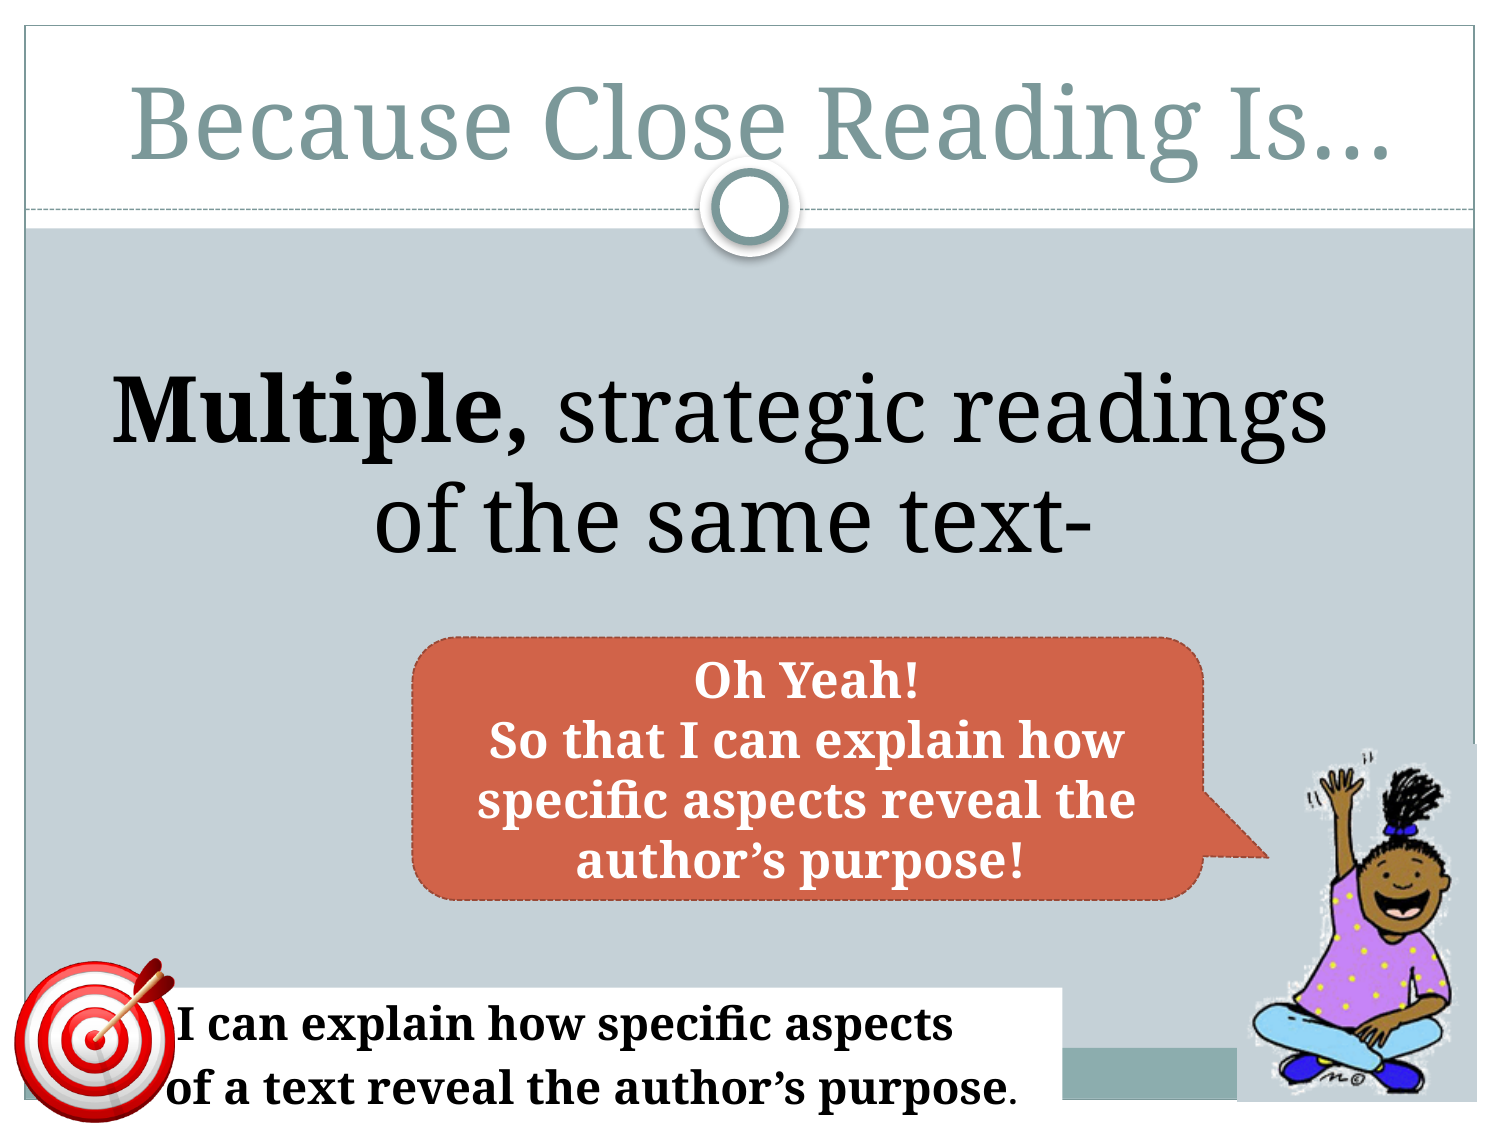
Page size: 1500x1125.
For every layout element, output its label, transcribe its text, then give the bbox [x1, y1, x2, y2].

picture [14, 958, 176, 1124]
title Because Close Reading Is… [62, 62, 1463, 187]
text_box Multiple, strategic readings of the same text- [0, 343, 1471, 579]
picture [1237, 744, 1477, 1102]
text_box I can explain how specific aspects of a text reveal the author’s purpose. [182, 987, 1063, 1113]
text_box Oh Yeah! So that I can explain how specific aspects reveal the author’s purpose! [411, 636, 1230, 901]
